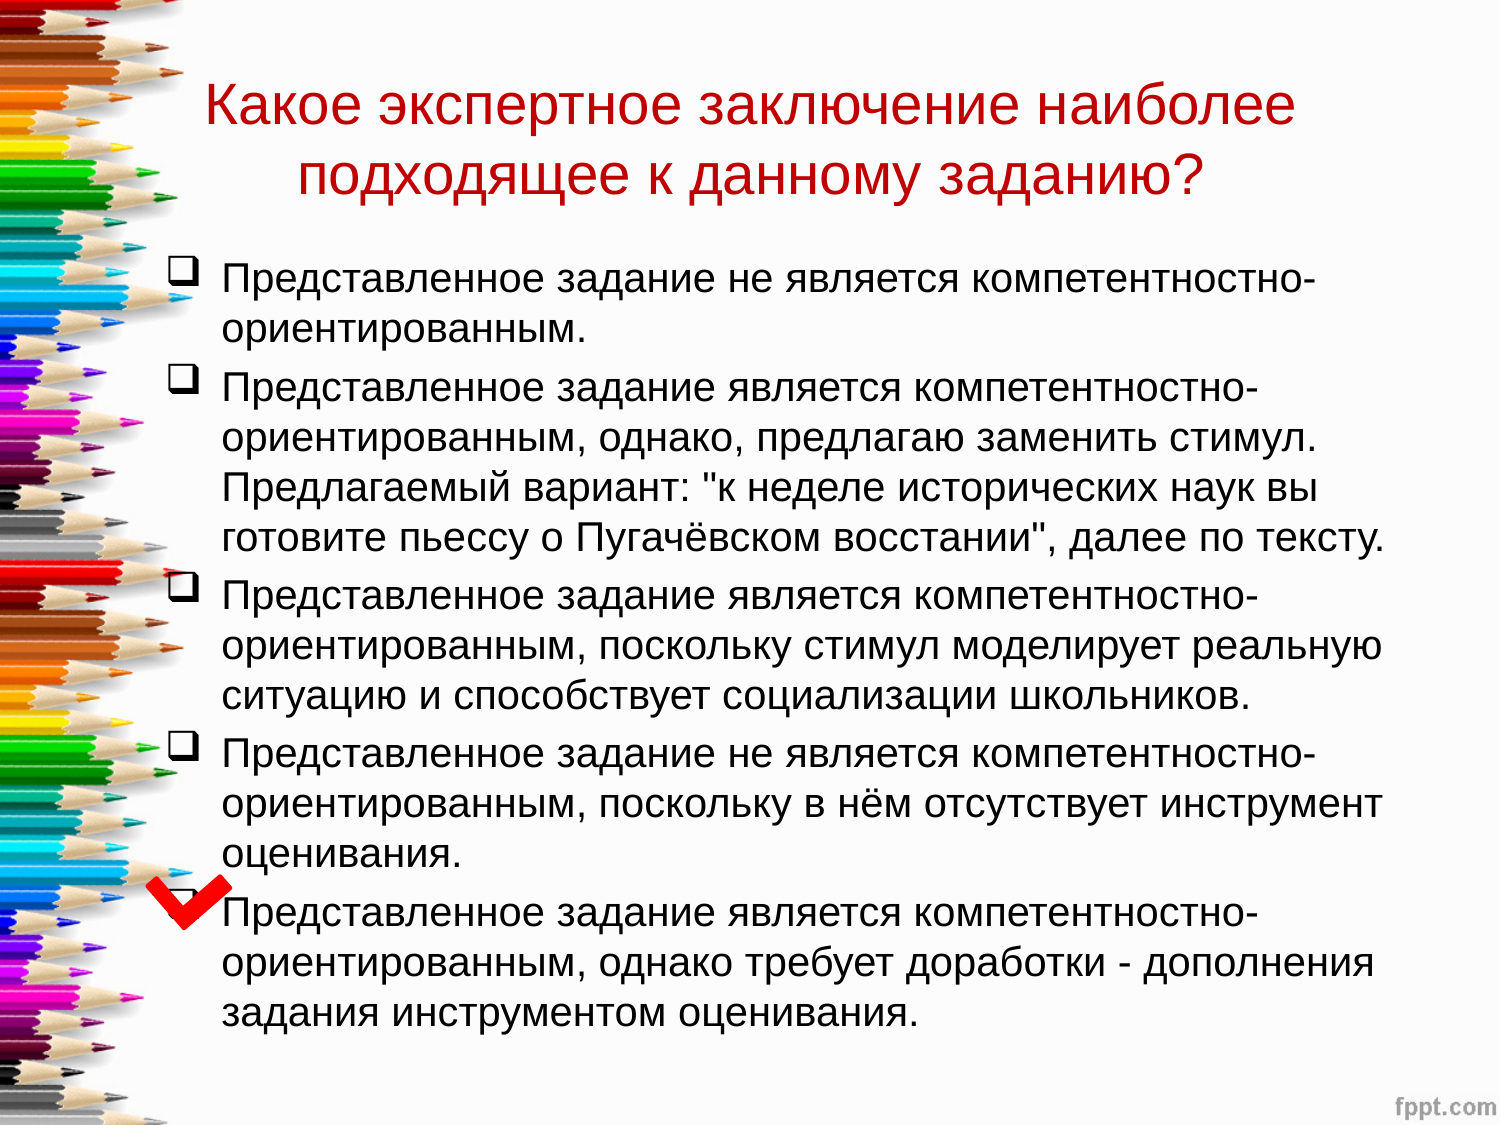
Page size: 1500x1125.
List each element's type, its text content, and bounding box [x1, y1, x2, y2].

list Представленное задание не является компетентностно-ориентированным. Представленное задание является компетентностно-ориентированным, однако, предлагаю заменить стимул. Предлагаемый вариант: "к неделе исторических наук вы готовите пьессу о Пугачёвском восстании", далее по тексту. Представленное задание является компетентностно-ориентированным, поскольку стимул моделирует реальную ситуацию и способствует социализации школьников. Представленное задание не является компетентностно-ориентированным, поскольку в нём отсутствует инструмент оценивания. Представленное задание является компетентностно-ориентированным, однако требует доработки - дополнения задания инструментом оценивания. [149, 243, 1500, 1071]
text_box [145, 874, 233, 931]
title Какое экспертное заключение наиболее подходящее к данному заданию? [76, 42, 1427, 231]
picture [0, 0, 1500, 1125]
